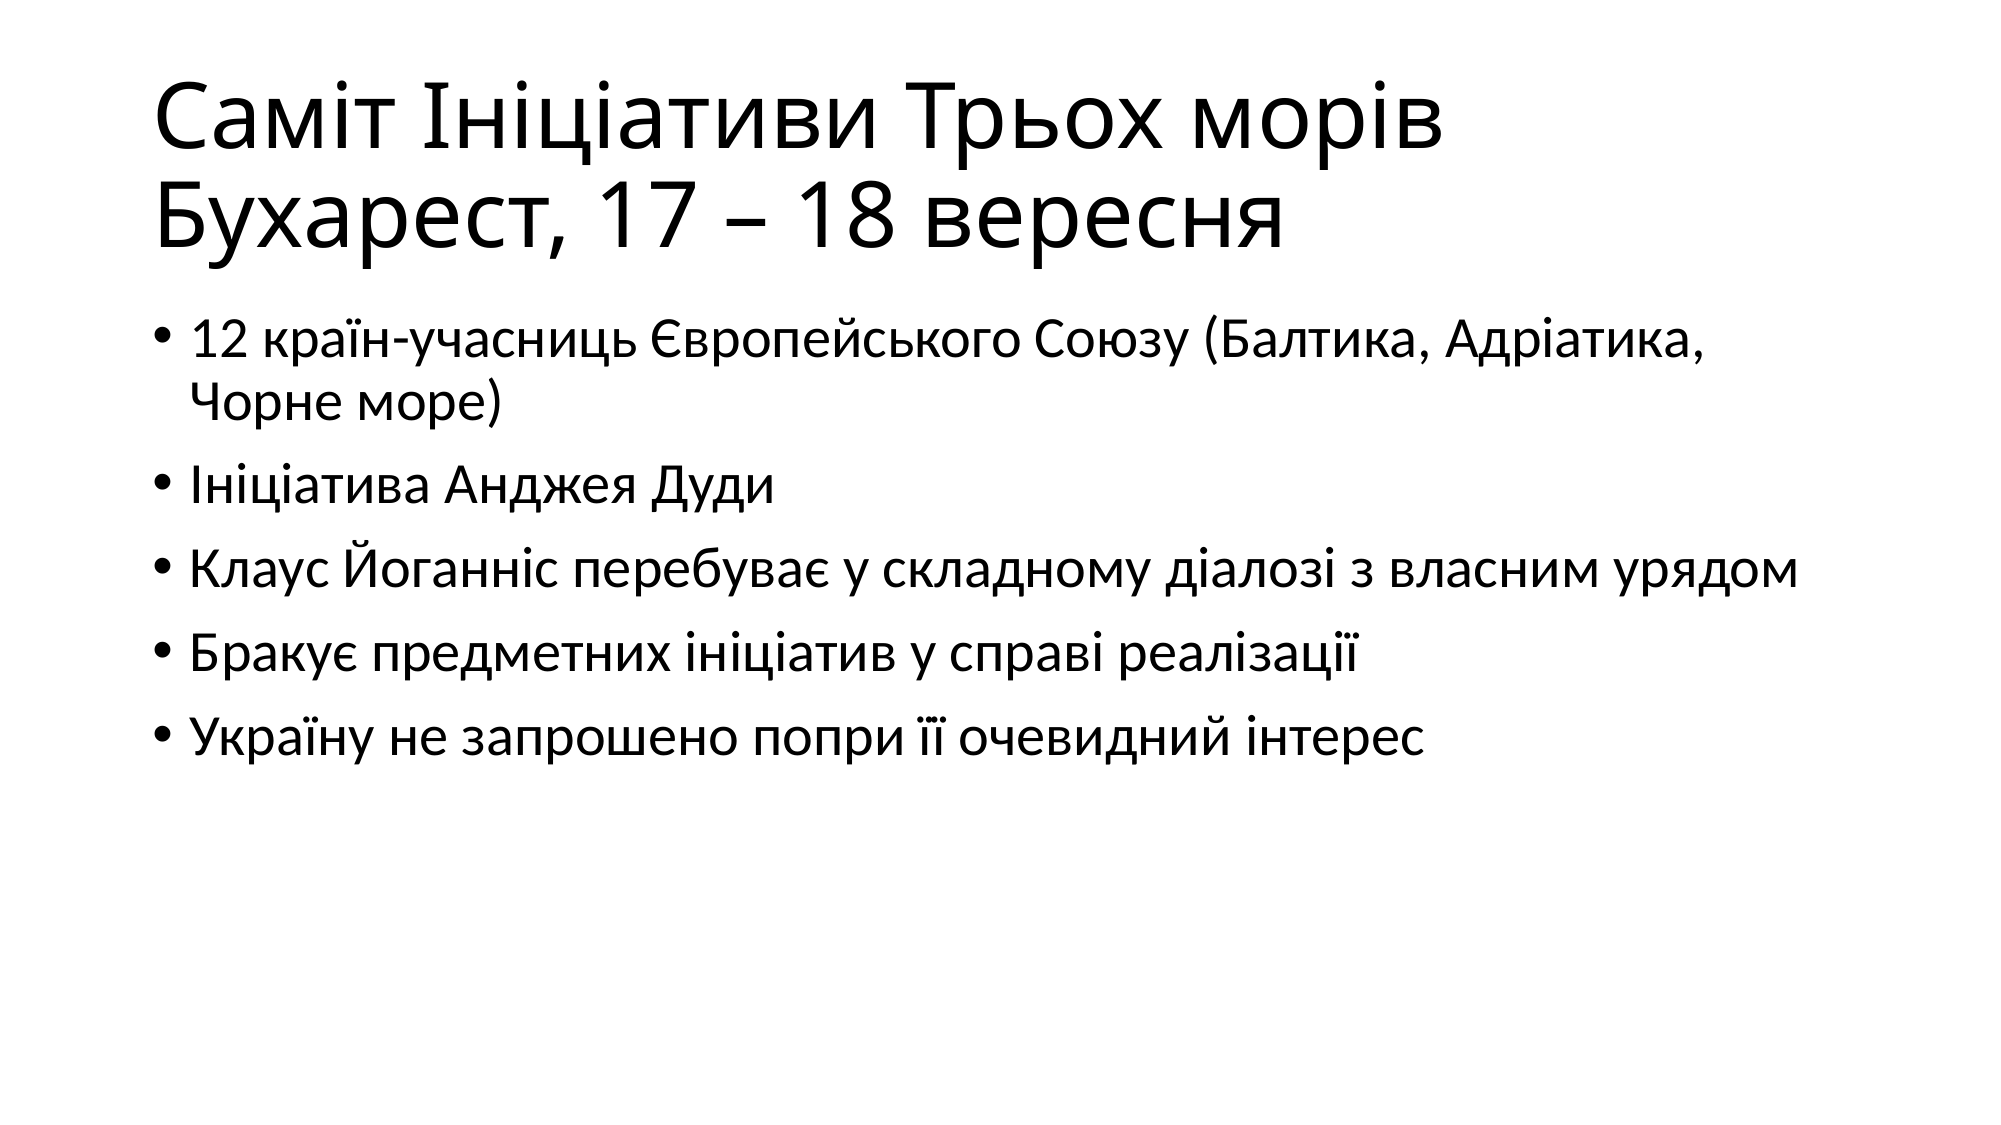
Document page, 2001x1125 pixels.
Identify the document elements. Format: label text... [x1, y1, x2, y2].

title Саміт Ініціативи Трьох морів Бухарест, 17 – 18 вересня [137, 59, 1863, 278]
list 12 країн-учасниць Європейського Союзу (Балтика, Адріатика, Чорне море) Ініціатива Анджея Дуди Клаус Йоганніс перебуває у складному діалозі з власним урядом Бракує предметних ініціатив у справі реалізації Україну не запрошено попри її очевидний інтерес [137, 299, 1863, 1014]
